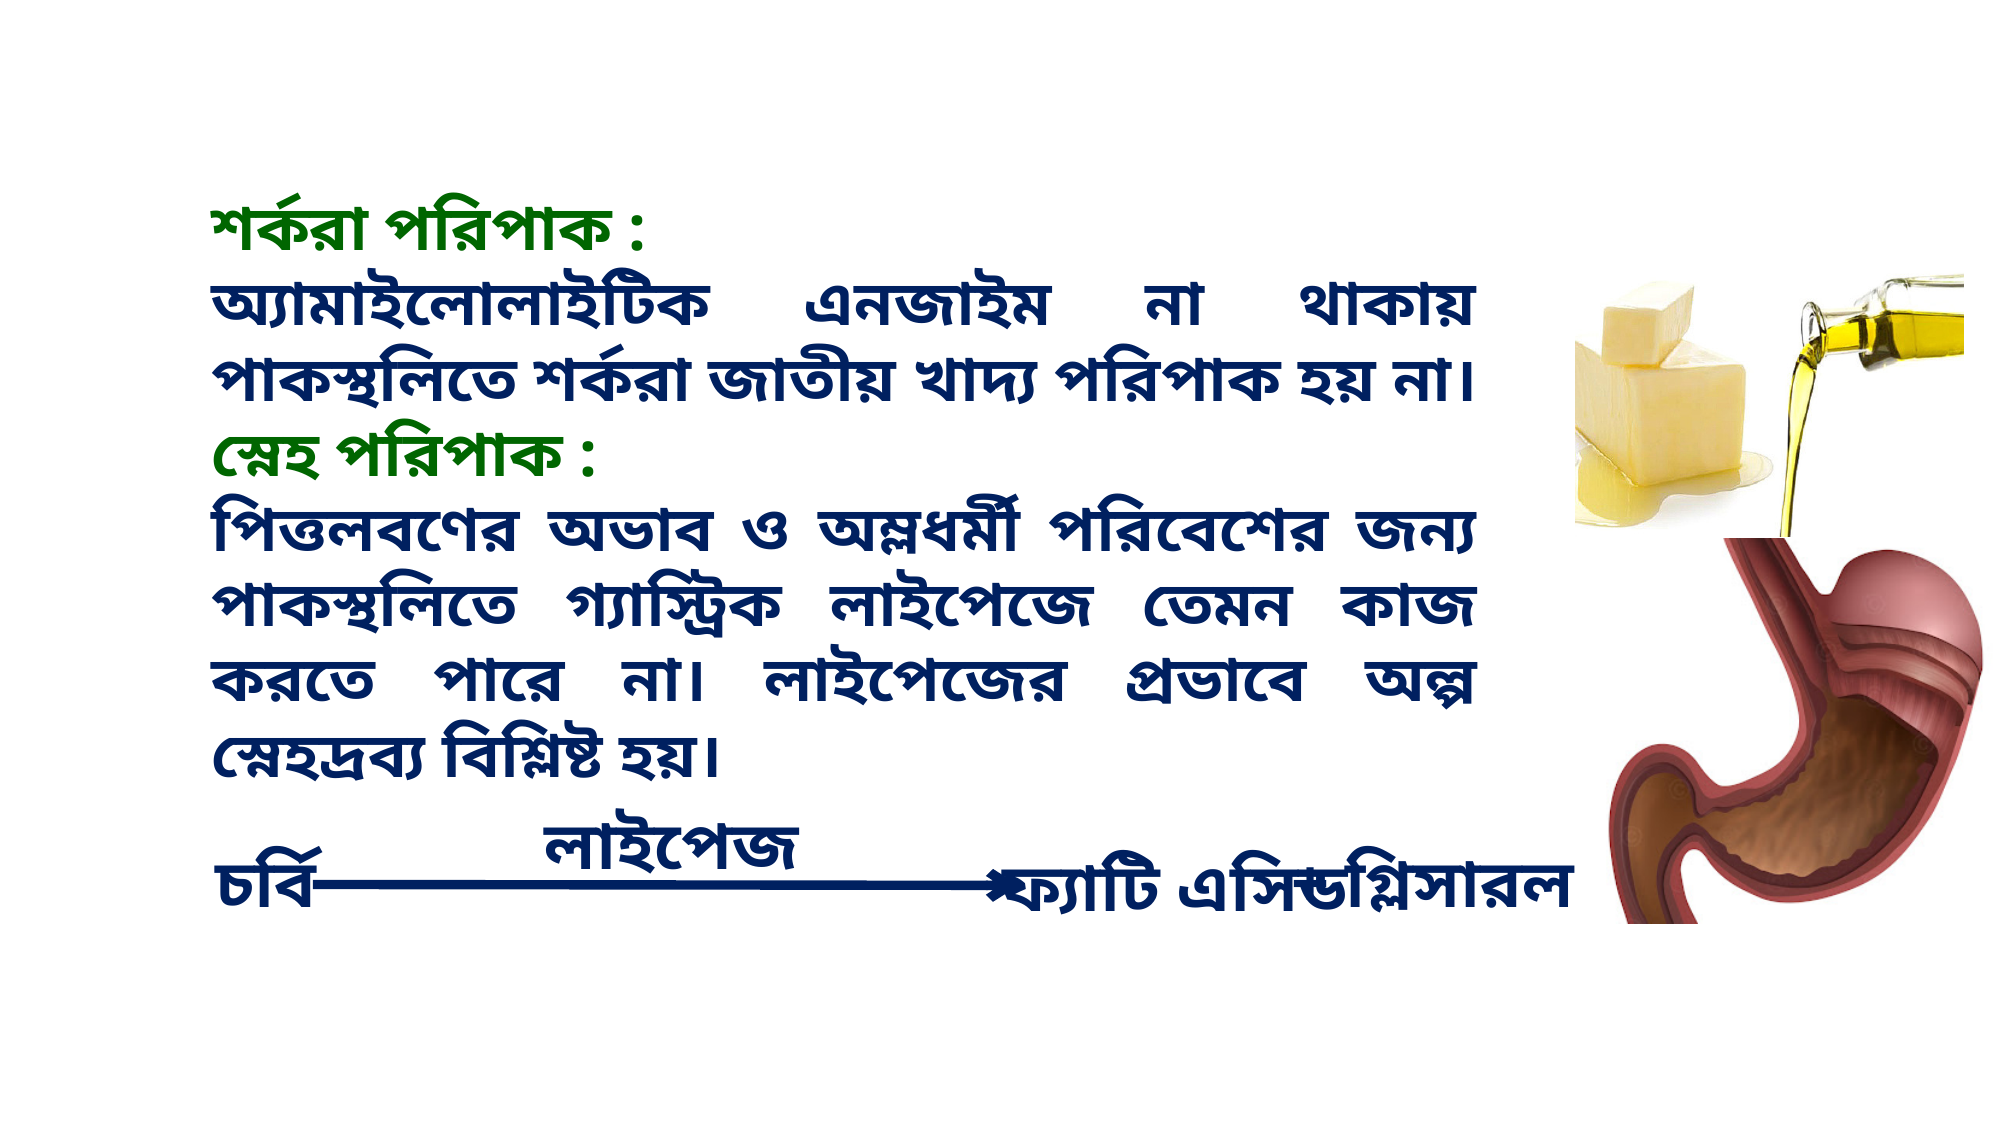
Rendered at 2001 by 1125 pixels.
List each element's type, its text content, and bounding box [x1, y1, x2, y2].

picture [1598, 538, 1996, 924]
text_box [204, 795, 1578, 934]
list শর্করা পরিপাক : অ্যামাইলোলাইটিক এনজাইম না থাকায় পাকস্থলিতে শর্করা জাতীয় খাদ্য পরিপাক হয় না। স্নেহ পরিপাক : পিত্তলবণের অভাব ও অম্লধর্মী পরিবেশের জন্য পাকস্থলিতে গ্যাস্ট্রিক লাইপেজে তেমন কাজ করতে পারে না। লাইপেজের প্রভাবে অল্প স্নেহদ্রব্য বিশ্লিষ্ট হয়। [196, 160, 1493, 818]
picture [1574, 216, 1964, 537]
